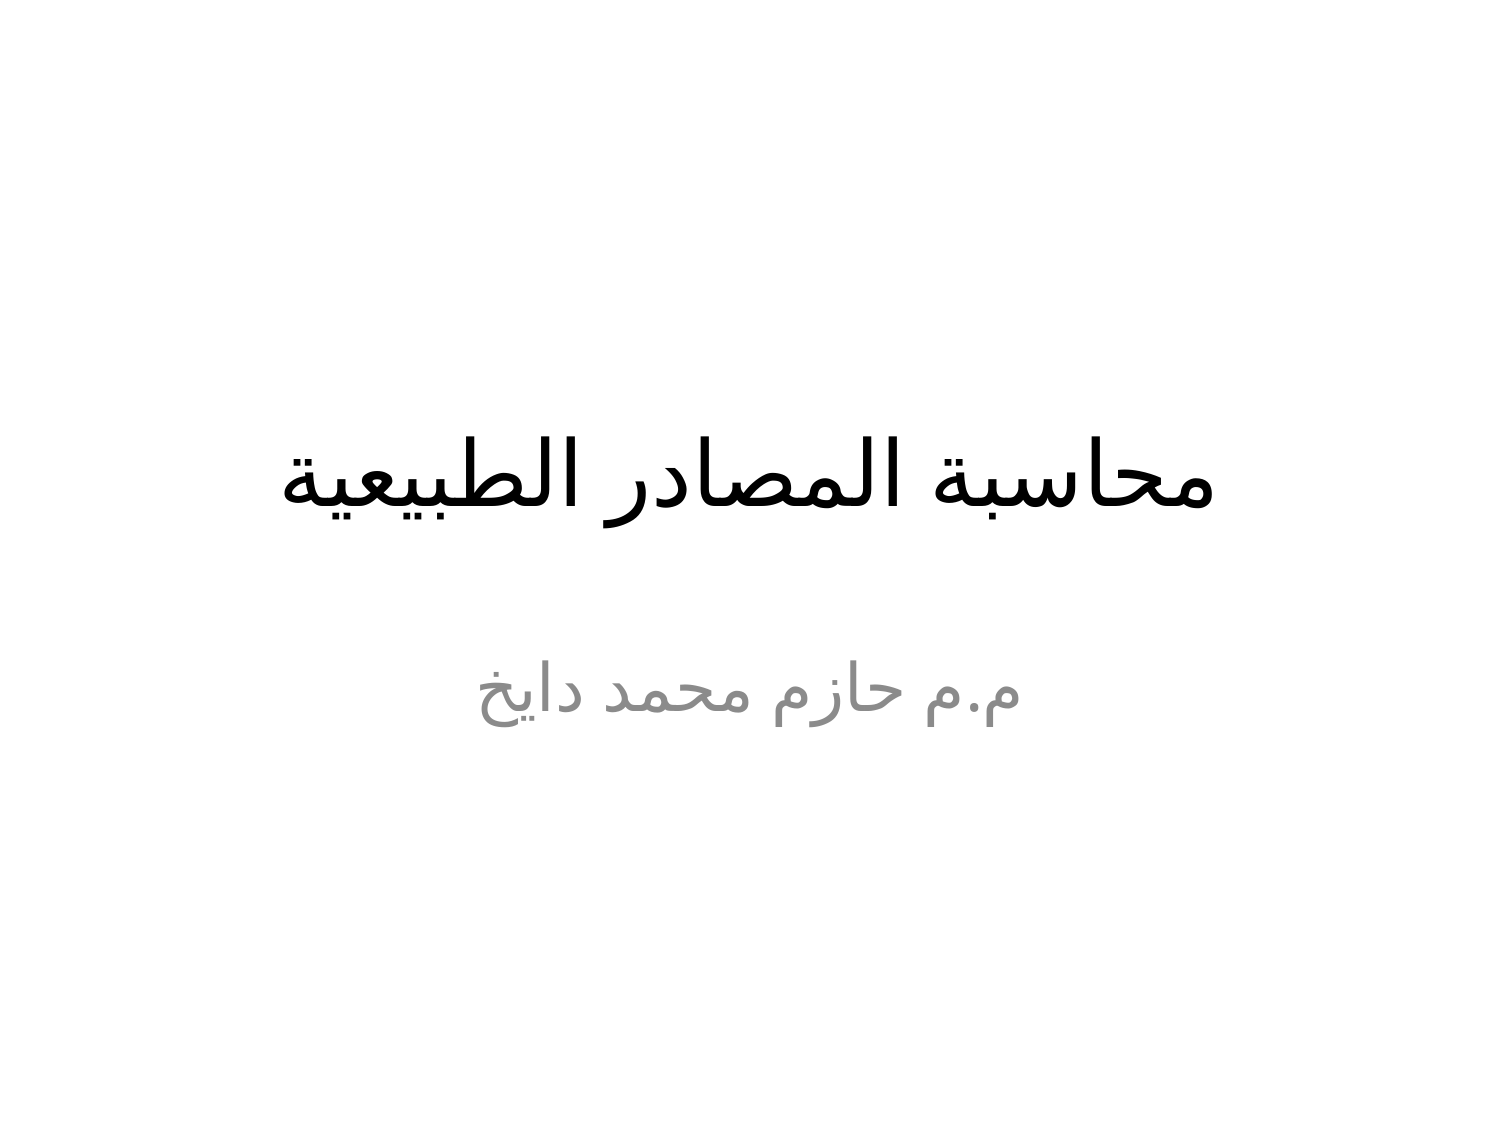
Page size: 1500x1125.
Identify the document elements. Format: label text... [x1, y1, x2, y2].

title محاسبة المصادر الطبيعية [112, 349, 1388, 591]
subtitle م.م حازم محمد دايخ [225, 637, 1275, 925]
